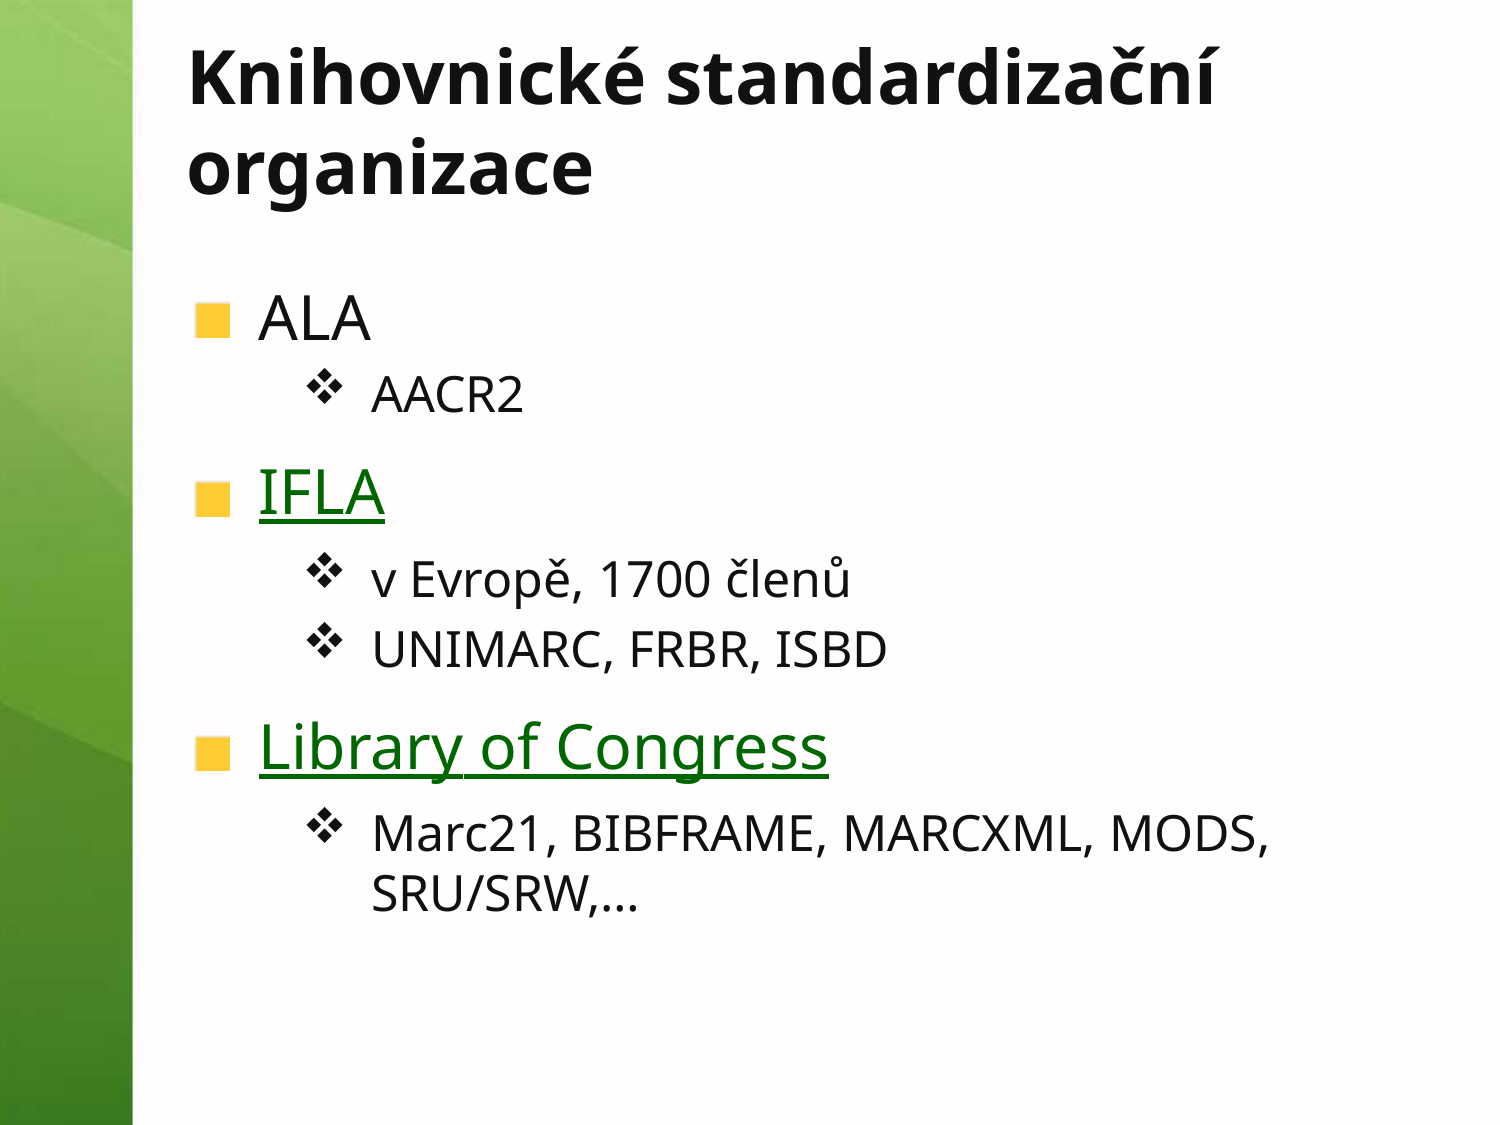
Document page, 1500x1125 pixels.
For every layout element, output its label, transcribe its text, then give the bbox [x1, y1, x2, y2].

list ALA AACR2 IFLA v Evropě, 1700 členů UNIMARC, FRBR, ISBD Library of Congress Marc21, BIBFRAME, MARCXML, MODS, SRU/SRW,… [171, 255, 1447, 1094]
picture [0, 0, 1500, 1125]
title Knihovnické standardizační organizace [171, 77, 1447, 161]
